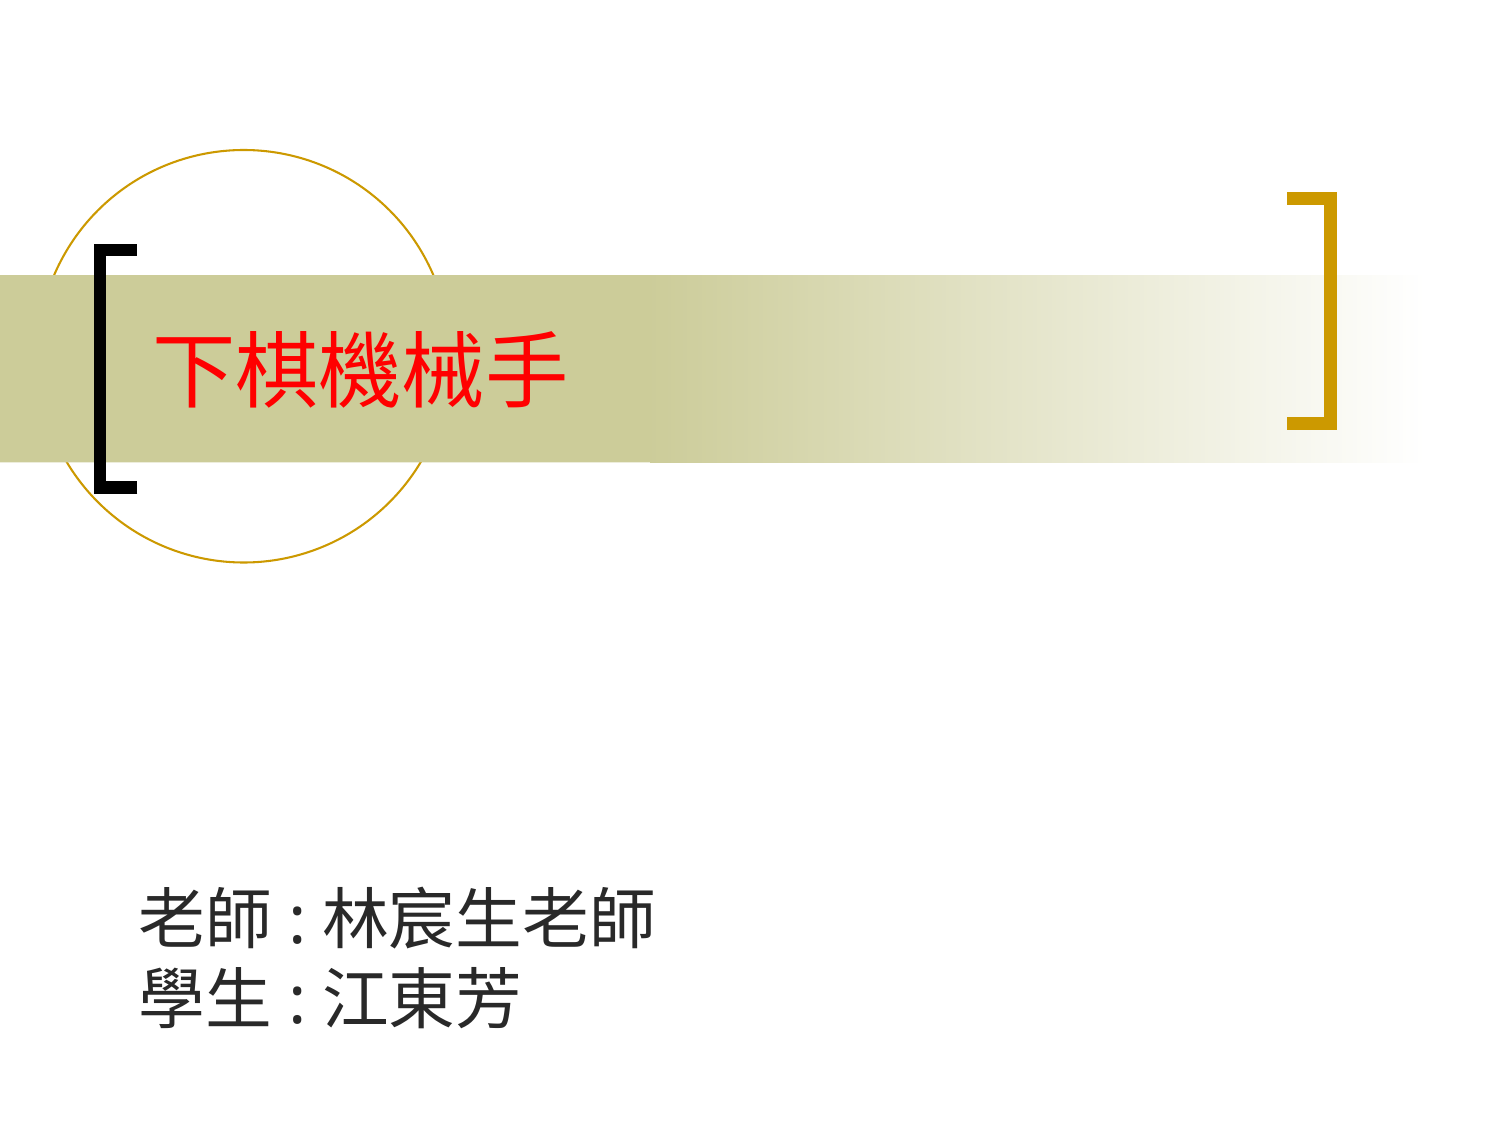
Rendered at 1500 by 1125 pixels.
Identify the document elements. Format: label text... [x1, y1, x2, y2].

title 下棋機械手 [137, 236, 1300, 500]
text_box 老師:林宸生老師 學生:江東芳 [124, 869, 671, 1045]
